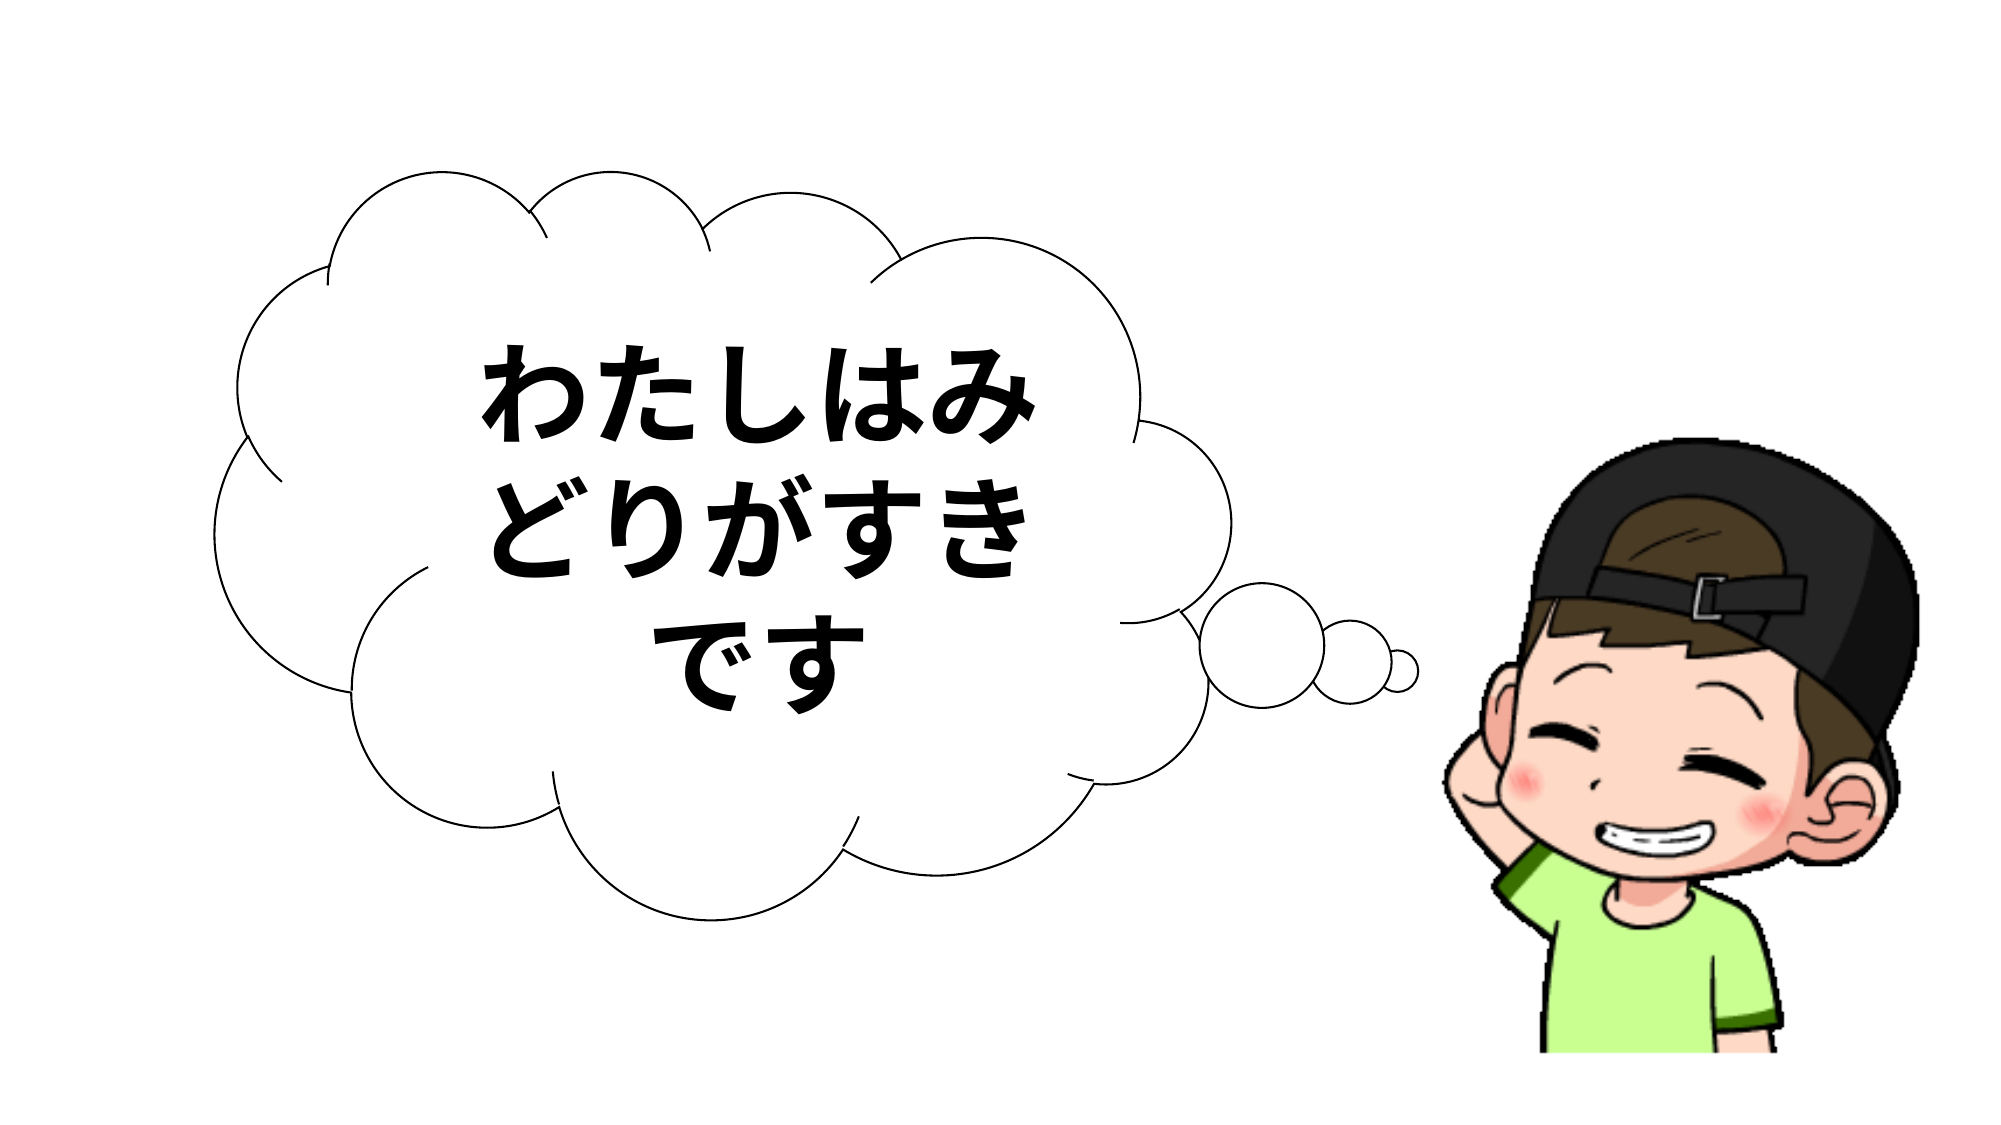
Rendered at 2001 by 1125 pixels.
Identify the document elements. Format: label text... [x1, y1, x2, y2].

text_box わたしはみどりがすきです [213, 170, 1230, 922]
picture [1230, 389, 2000, 1089]
